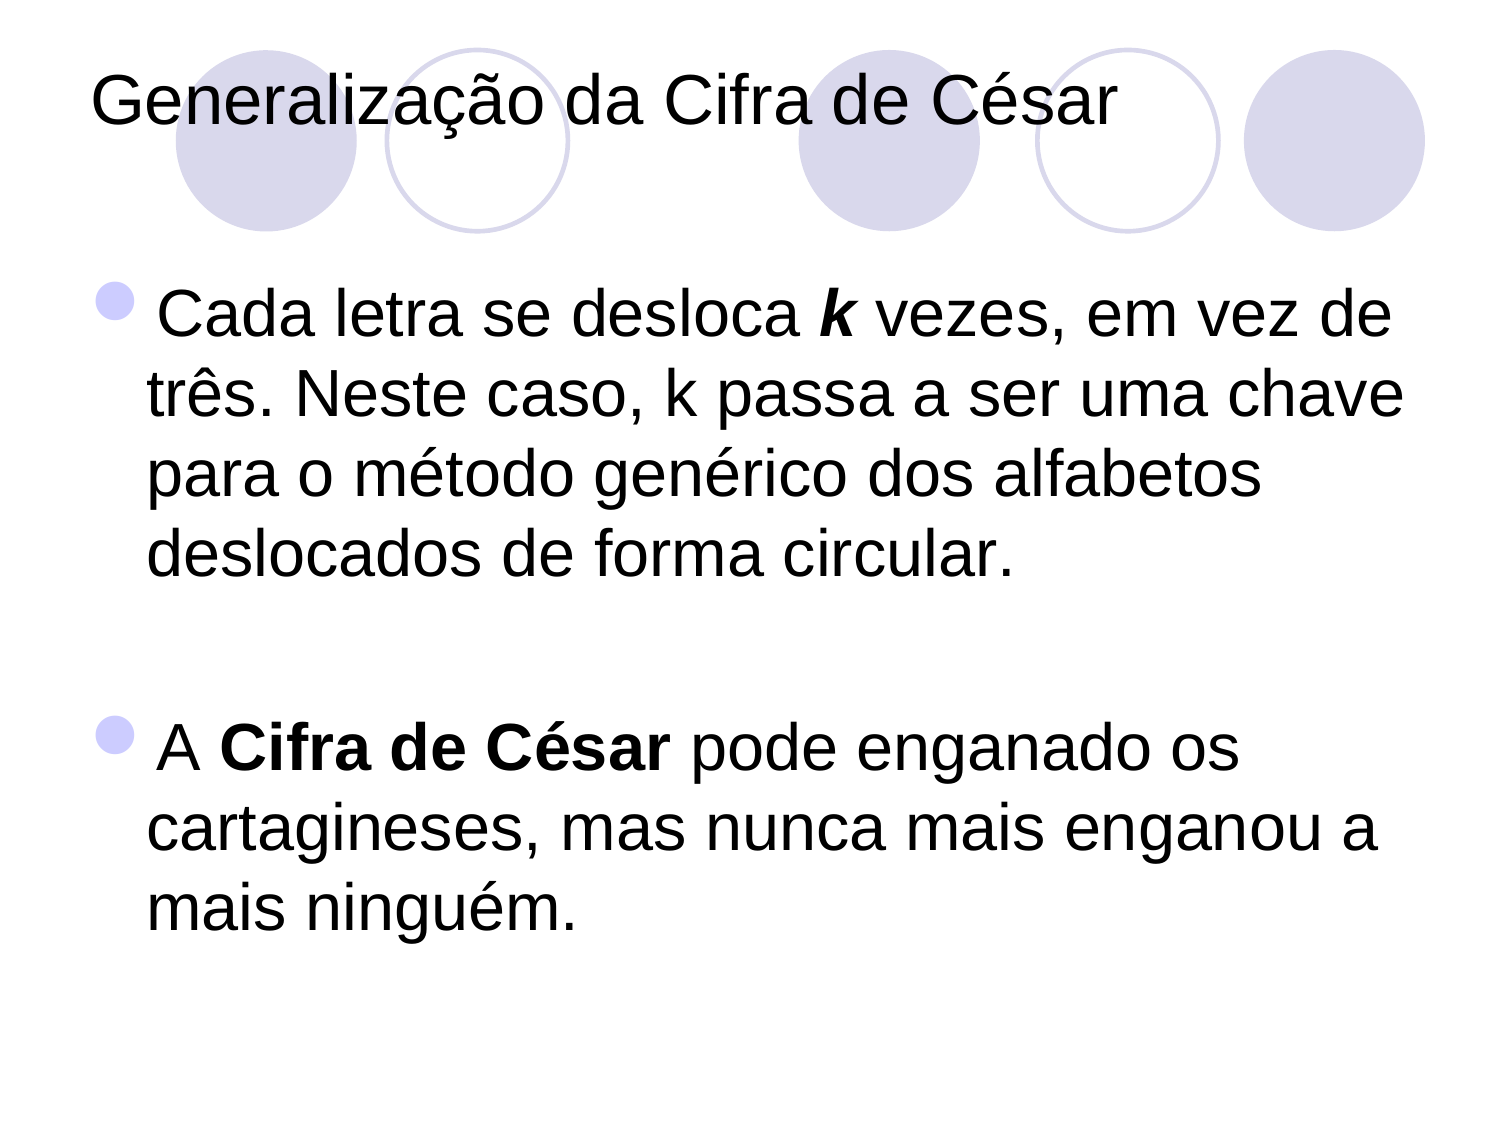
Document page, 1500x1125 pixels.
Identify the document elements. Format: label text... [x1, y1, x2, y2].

list Cada letra se desloca k vezes, em vez de três. Neste caso, k passa a ser uma chave para o método genérico dos alfabetos deslocados de forma circular. A Cifra de César pode enganado os cartagineses, mas nunca mais enganou a mais ninguém. [75, 262, 1425, 1006]
title Generalização da Cifra de César [75, 45, 1425, 233]
